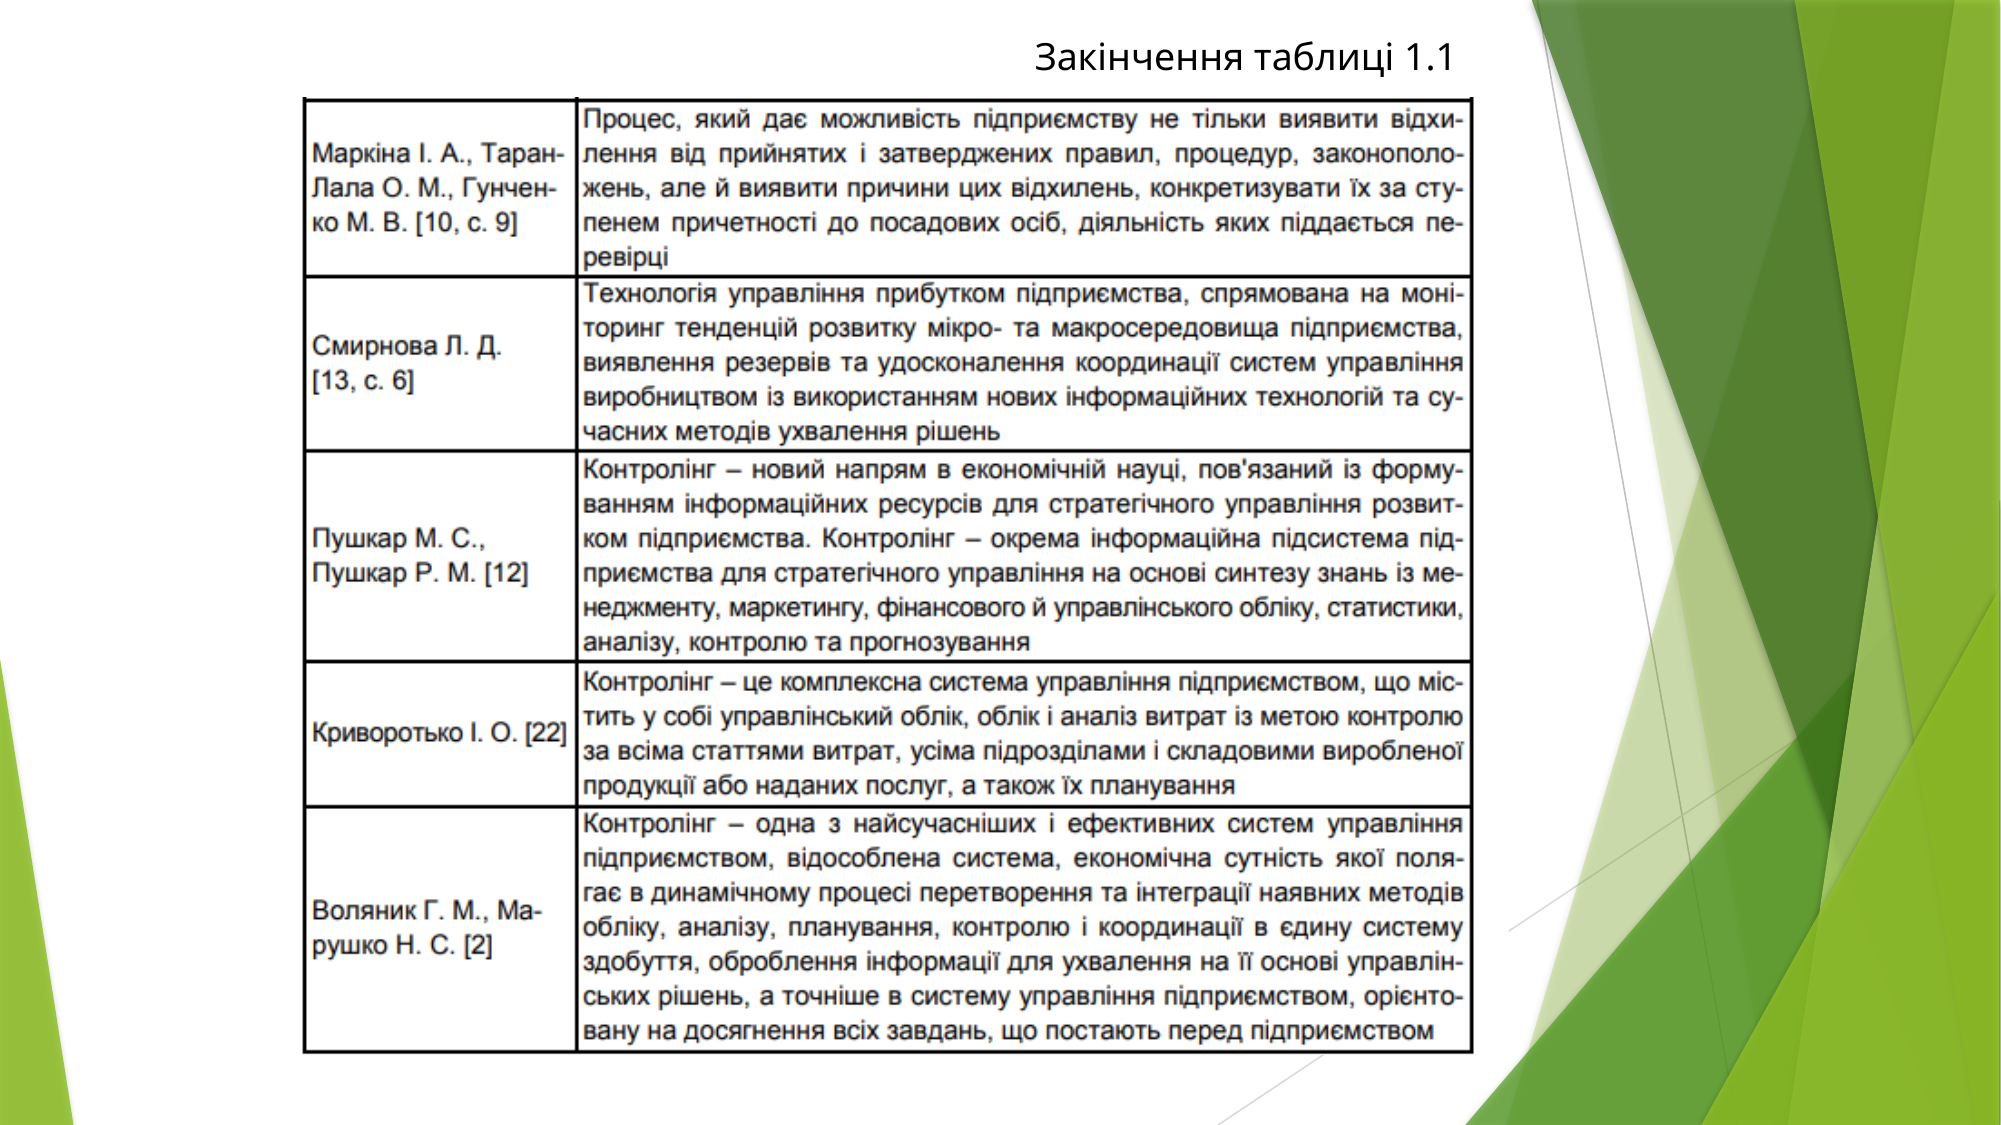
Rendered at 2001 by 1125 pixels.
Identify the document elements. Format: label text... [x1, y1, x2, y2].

picture [269, 96, 1510, 1056]
text_box Закінчення таблиці 1.1 [1019, 25, 1491, 86]
